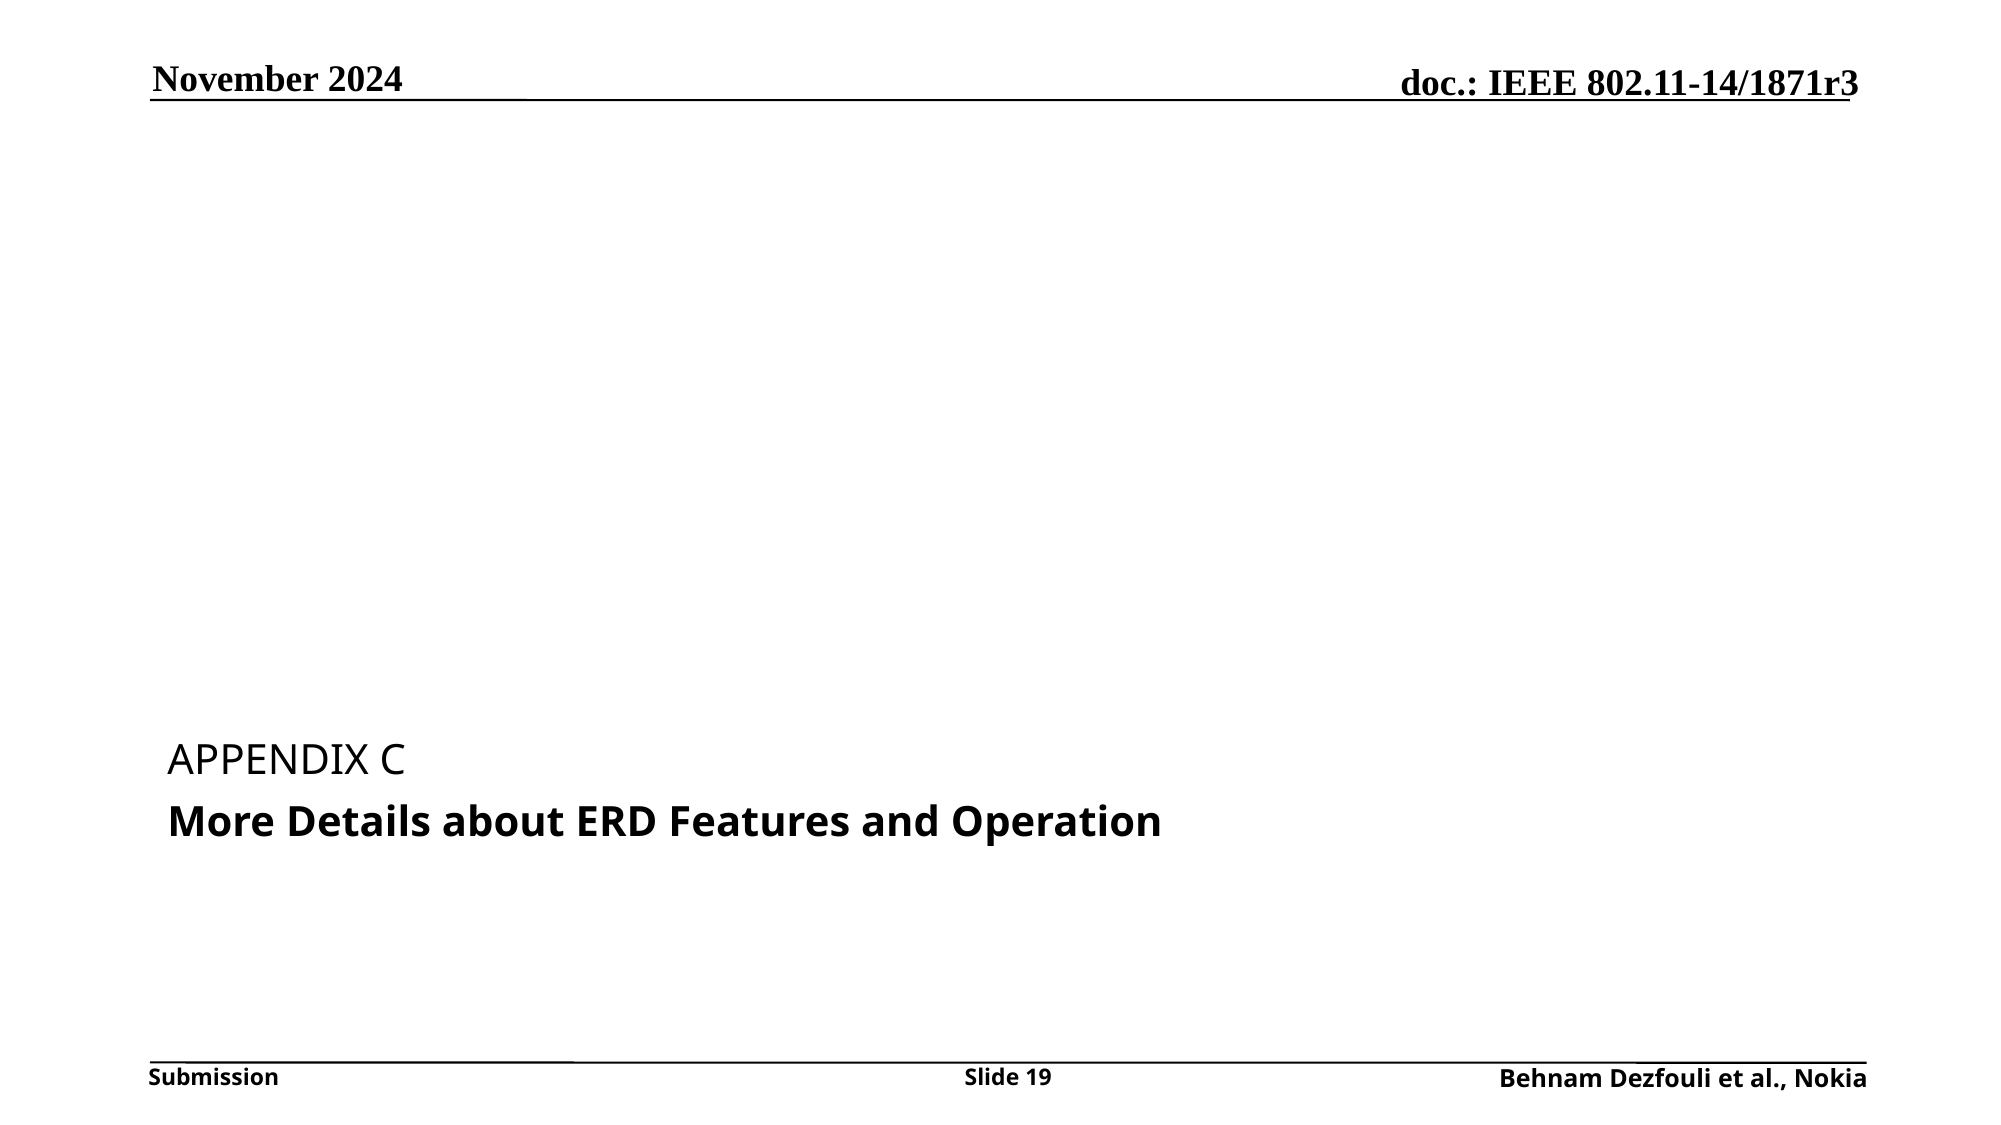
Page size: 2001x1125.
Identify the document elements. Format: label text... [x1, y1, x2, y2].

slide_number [152, 54, 563, 100]
footer Behnam Dezfouli et al., Nokia [1171, 1061, 1869, 1093]
slide_number Slide 19 [950, 1061, 1067, 1123]
subtitle APPENDIX C More Details about ERD Features and Operation [152, 724, 1553, 1013]
